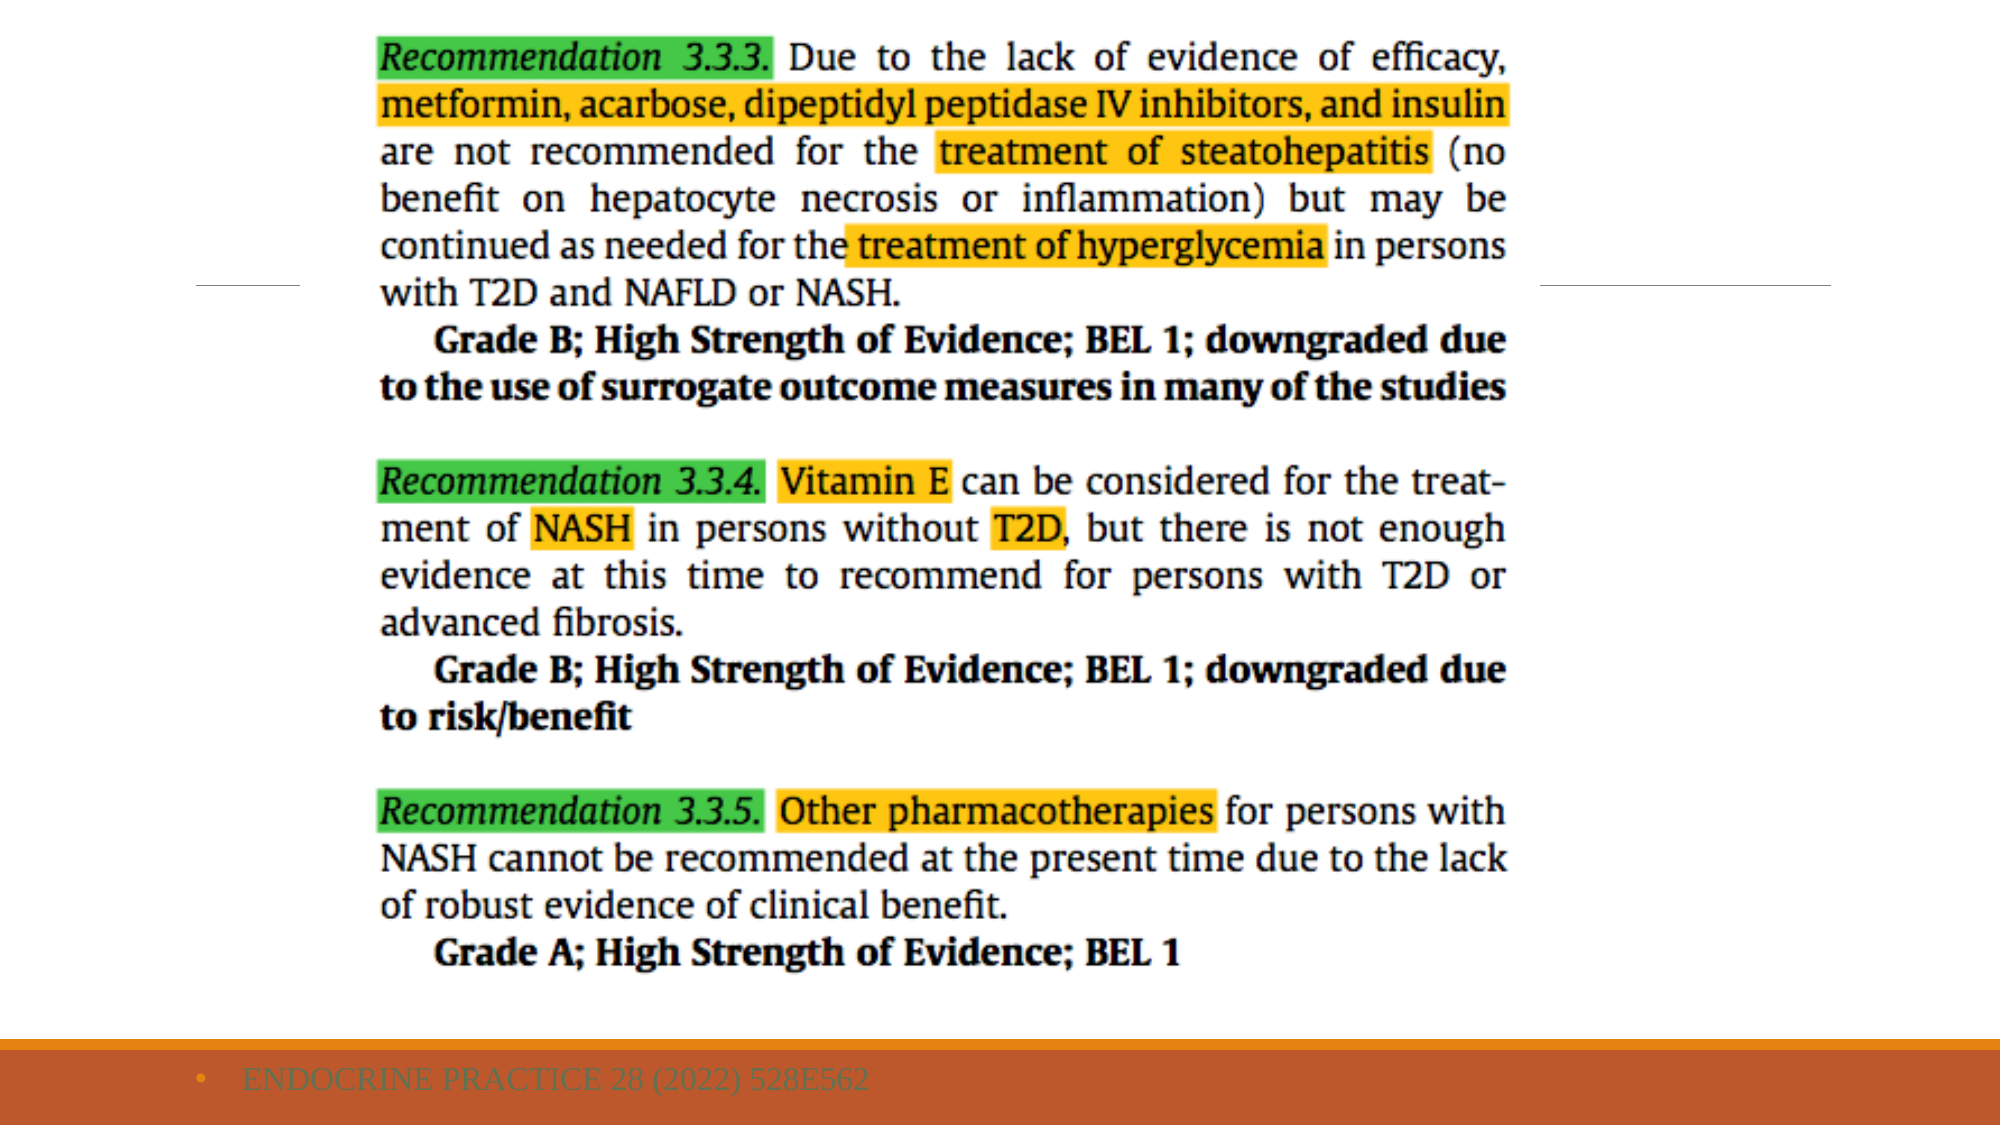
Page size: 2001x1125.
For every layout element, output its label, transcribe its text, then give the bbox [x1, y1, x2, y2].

list Endocrine Practice 28 (2022) 528e562 [180, 1019, 1830, 1125]
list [299, 0, 1541, 1021]
